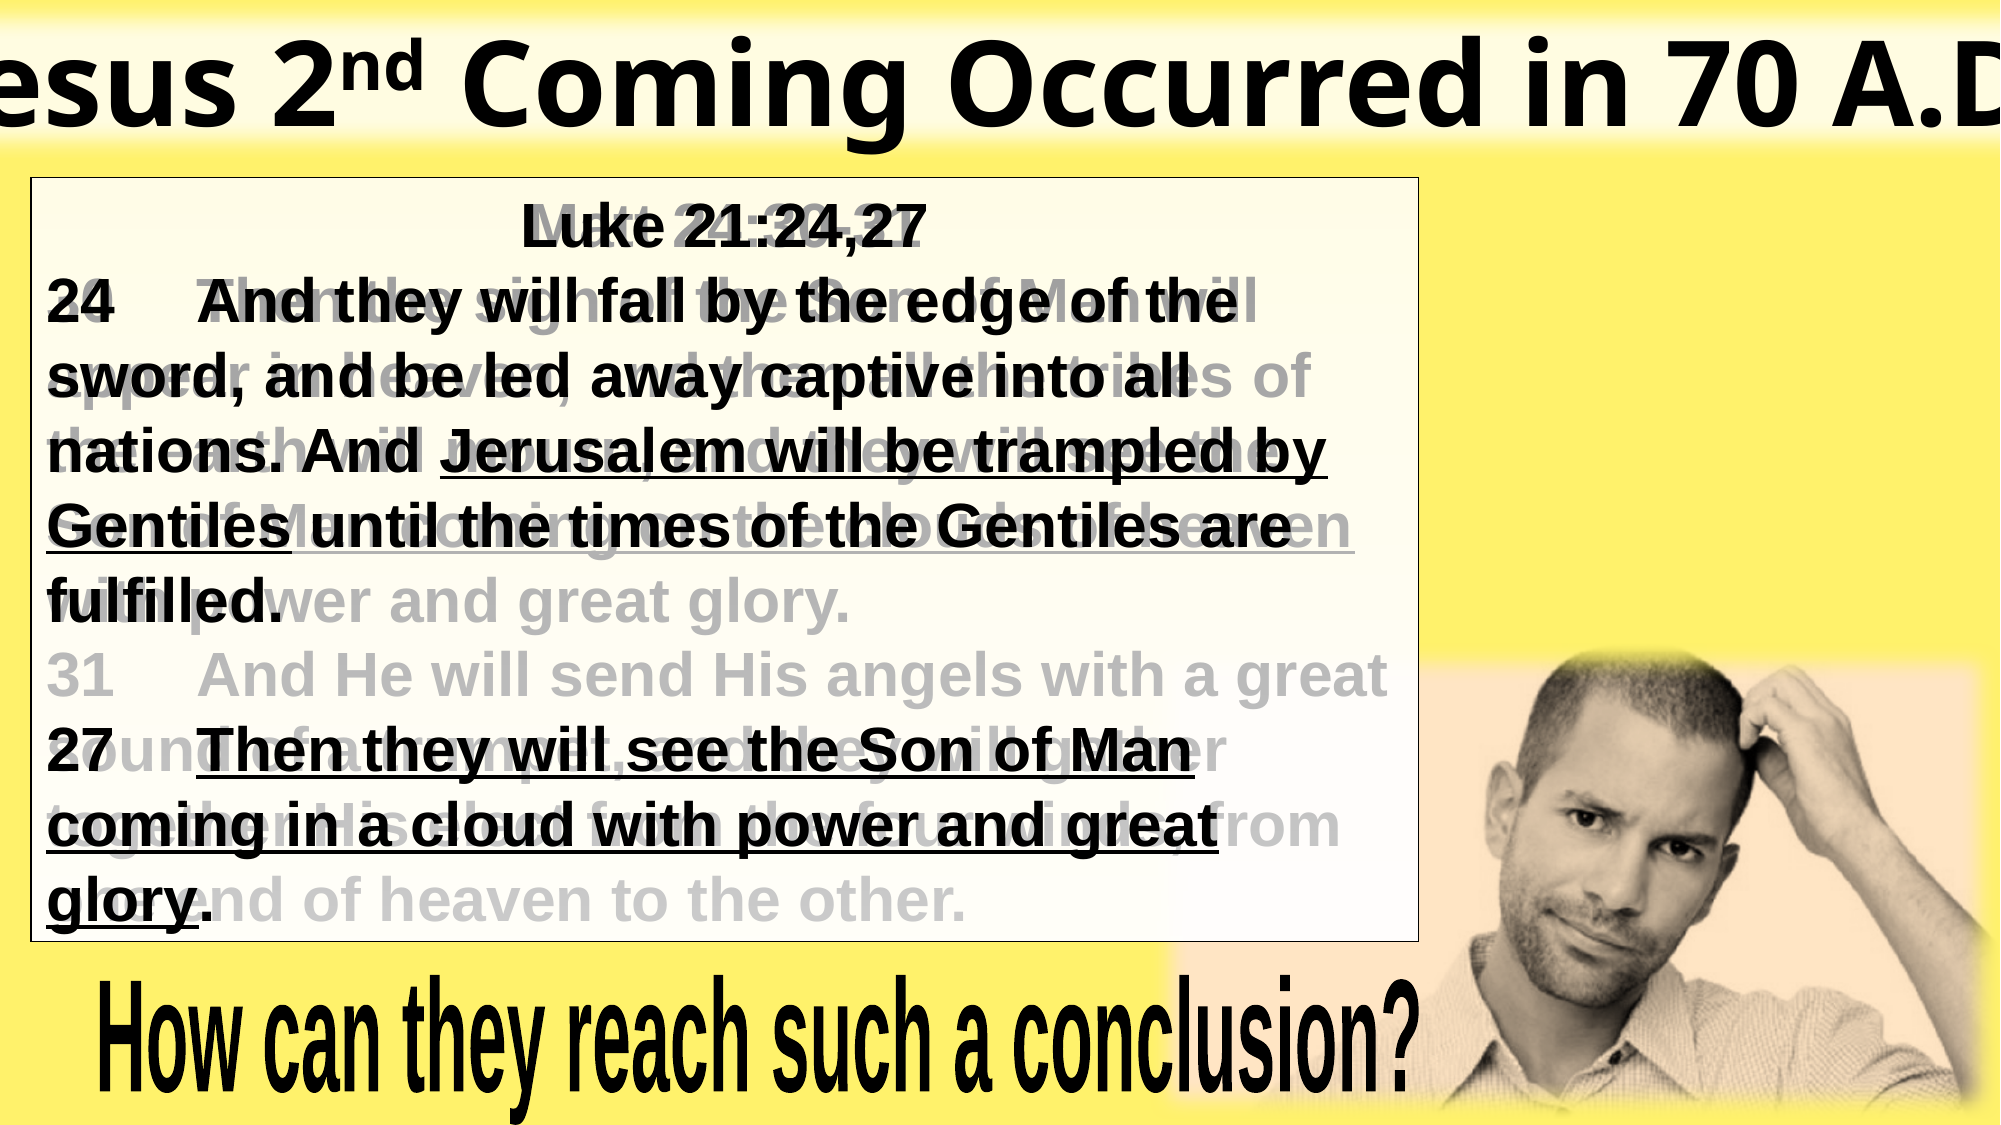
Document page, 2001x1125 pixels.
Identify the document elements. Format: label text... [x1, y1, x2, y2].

text_box Jesus 2nd Coming Occurred in 70 A.D. [0, 34, 2000, 128]
picture [1149, 642, 2000, 1121]
text_box Luke 21:24,27 24 And they will fall by the edge of the sword, and be led away captive into all nations. And Jerusalem will be trampled by Gentiles until the times of the Gentiles are fulfilled. 27 Then they will see the Son of Man coming in a cloud with power and great glory. [31, 177, 1419, 942]
